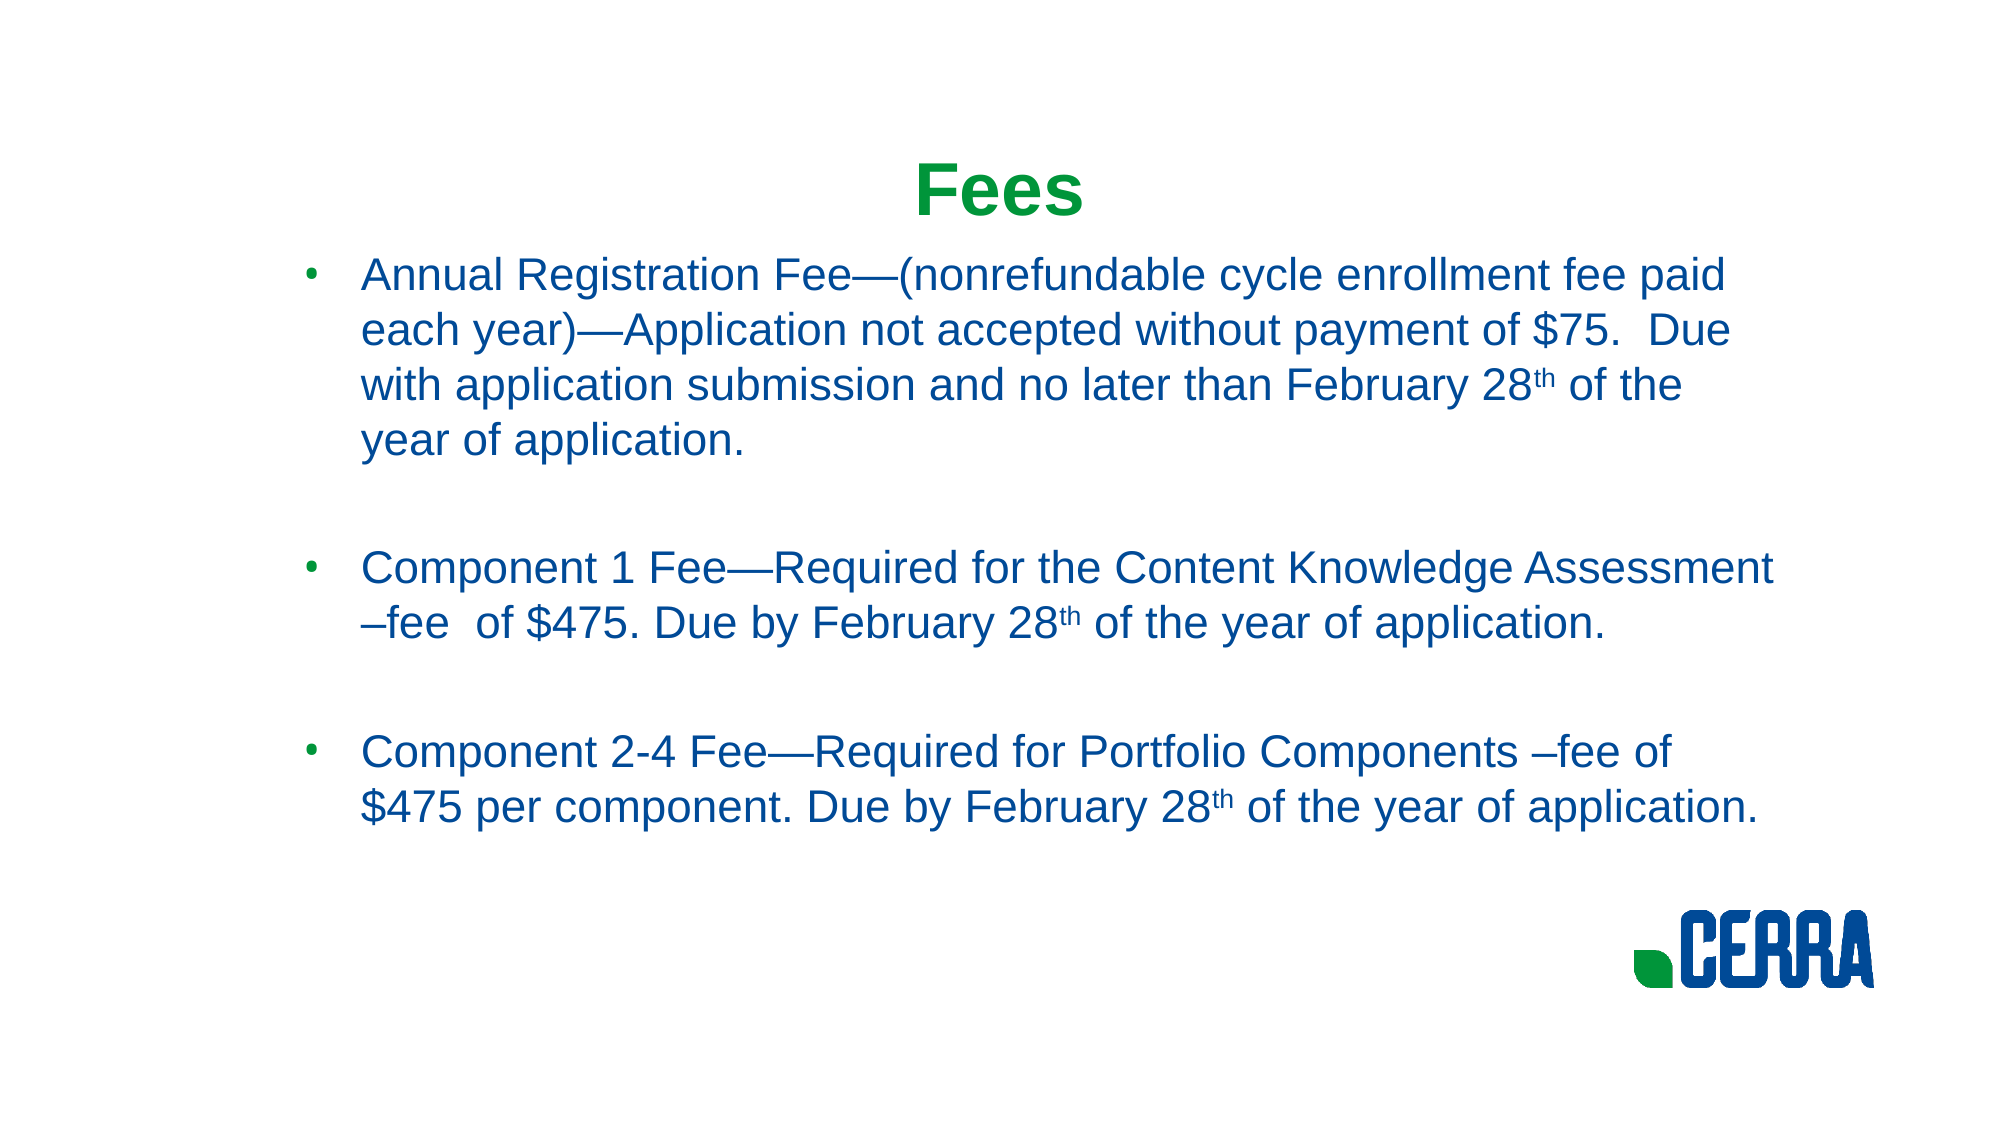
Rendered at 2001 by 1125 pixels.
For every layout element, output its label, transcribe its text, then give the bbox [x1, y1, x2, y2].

picture [1634, 910, 1874, 988]
title Fees [125, 137, 1875, 238]
list Annual Registration Fee—(nonrefundable cycle enrollment fee paid each year)—Application not accepted without payment of $75. Due with application submission and no later than February 28th of the year of application. Component 1 Fee—Required for the Content Knowledge Assessment –fee of $475. Due by February 28th of the year of application. Component 2-4 Fee—Required for Portfolio Components –fee of $475 per component. Due by February 28th of the year of application. [288, 237, 1791, 925]
